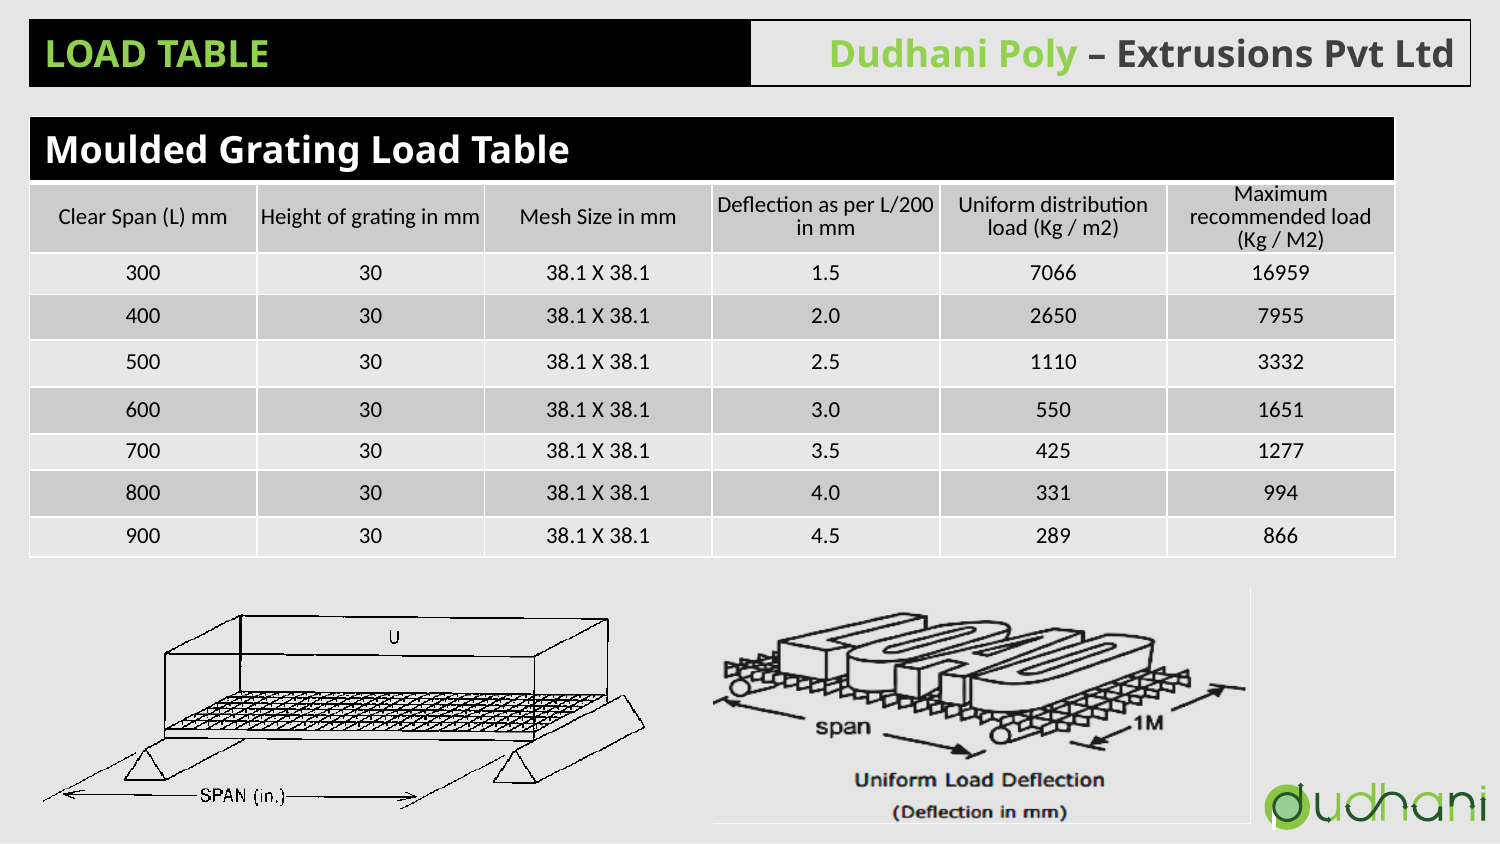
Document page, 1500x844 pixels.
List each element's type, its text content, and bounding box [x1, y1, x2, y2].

table_cell 30 [258, 254, 484, 294]
table_cell 4.5 [713, 518, 939, 556]
table_cell 30 [258, 471, 484, 516]
table_cell Maximum recommended load (Kg / M2) [1168, 185, 1394, 252]
table_header Dudhani Poly – Extrusions Pvt Ltd [751, 21, 1470, 85]
table_cell Uniform distribution load (Kg / m2) [941, 185, 1166, 252]
table_cell 900 [30, 518, 256, 556]
text_box [0, 0, 1500, 844]
table_cell 38.1 X 38.1 [485, 388, 711, 433]
table_cell 800 [30, 471, 256, 516]
table_cell 7955 [1168, 295, 1394, 339]
table_cell 4.0 [713, 471, 939, 516]
table_cell 38.1 X 38.1 [485, 518, 711, 556]
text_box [1264, 782, 1487, 830]
table_cell 331 [941, 471, 1166, 516]
table_cell 994 [1168, 471, 1394, 516]
table_cell 600 [30, 388, 256, 433]
table_cell 300 [30, 254, 256, 294]
table_cell 38.1 X 38.1 [485, 295, 711, 339]
table_cell 30 [258, 518, 484, 556]
table_cell 3.0 [713, 388, 939, 433]
table_cell 866 [1168, 518, 1394, 556]
table_cell 2650 [941, 295, 1166, 339]
table_cell Mesh Size in mm [485, 185, 711, 252]
table_cell 2.5 [713, 341, 939, 386]
table_cell 30 [258, 295, 484, 339]
table_cell Deflection as per L/200 in mm [713, 185, 939, 252]
table_cell 1110 [941, 341, 1166, 386]
table_cell 7066 [941, 254, 1166, 294]
table_header Moulded Grating Load Table [30, 117, 1394, 180]
table_cell 1.5 [713, 254, 939, 294]
table_cell 30 [258, 341, 484, 386]
picture [43, 602, 664, 826]
table_cell Clear Span (L) mm [30, 185, 256, 252]
table_cell 30 [258, 388, 484, 433]
table_cell Height of grating in mm [258, 185, 484, 252]
table_cell 38.1 X 38.1 [485, 435, 711, 469]
table_cell 425 [941, 435, 1166, 469]
table_cell 30 [258, 435, 484, 469]
table_cell 38.1 X 38.1 [485, 471, 711, 516]
table_cell 1277 [1168, 435, 1394, 469]
table_cell 2.0 [713, 295, 939, 339]
table_cell 16959 [1168, 254, 1394, 294]
table_cell 289 [941, 518, 1166, 556]
table_cell 38.1 X 38.1 [485, 254, 711, 294]
table_cell 1651 [1168, 388, 1394, 433]
table_cell 400 [30, 295, 256, 339]
table_cell 550 [941, 388, 1166, 433]
table_cell 700 [30, 435, 256, 469]
table_cell 500 [30, 341, 256, 386]
picture [713, 587, 1251, 824]
table_header LOAD TABLE [30, 21, 749, 85]
table_cell 3.5 [713, 435, 939, 469]
table_cell 3332 [1168, 341, 1394, 386]
table_cell 38.1 X 38.1 [485, 341, 711, 386]
